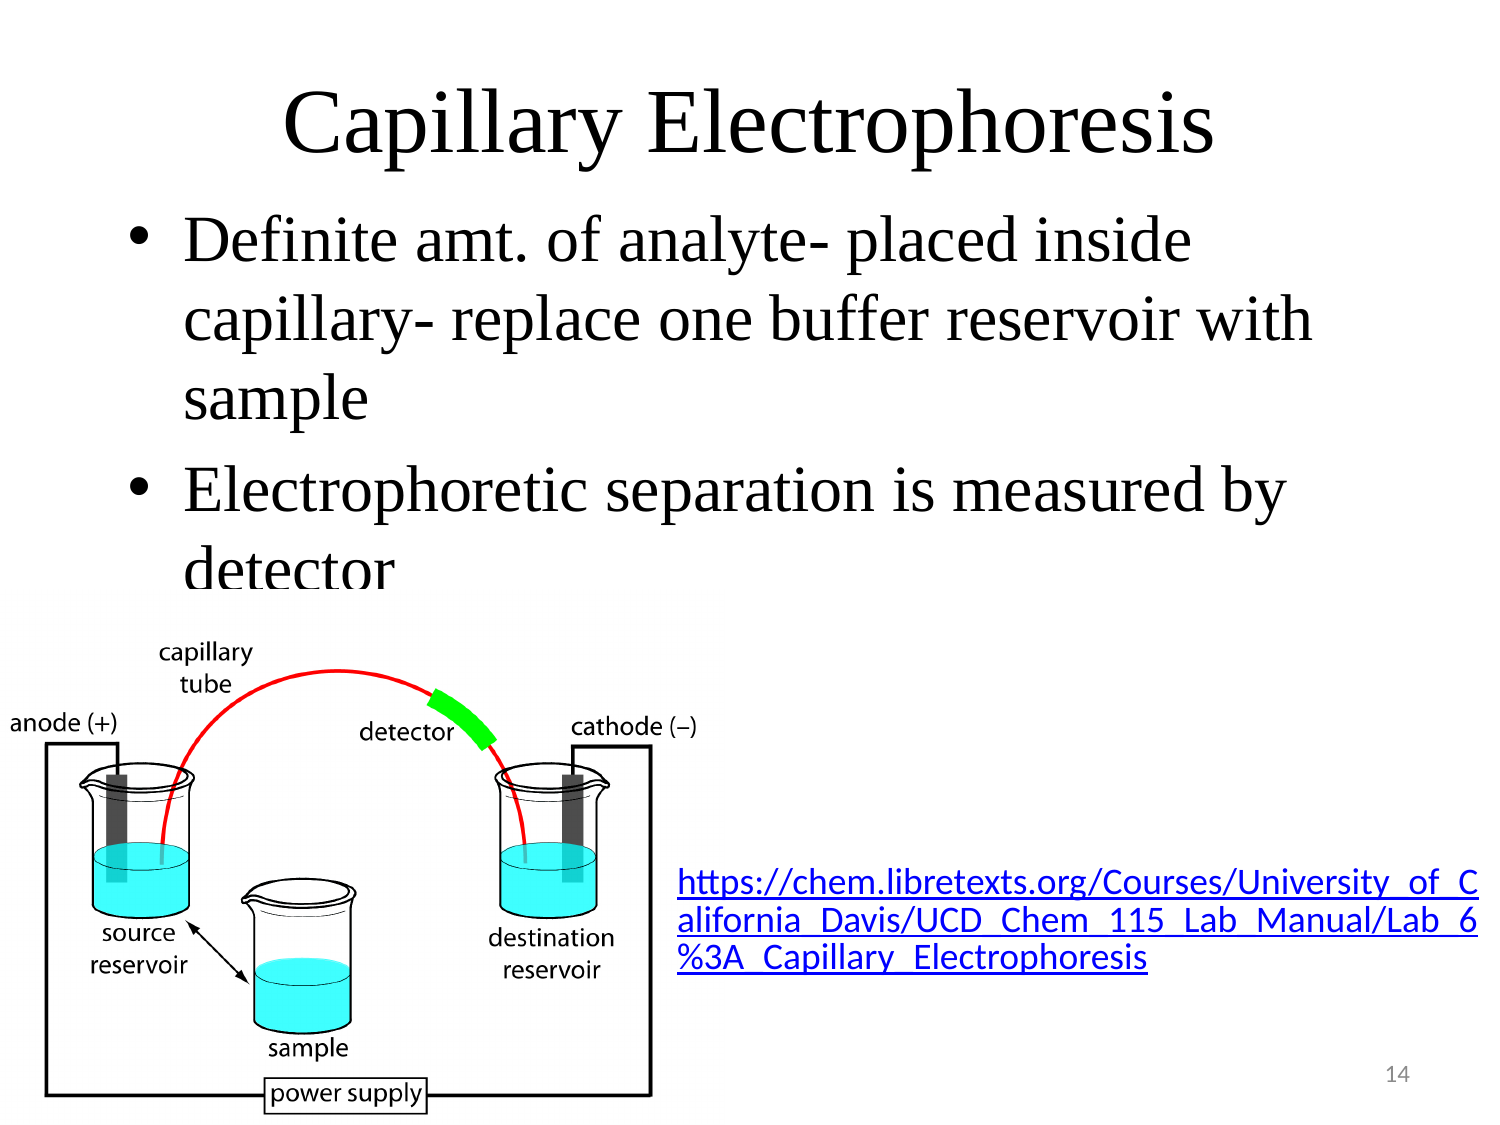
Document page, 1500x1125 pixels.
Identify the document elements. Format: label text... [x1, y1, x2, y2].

text_box https://chem.libretexts.org/Courses/University_of_California_Davis/UCD_Chem_115_Lab_Manual/Lab_6%3A_Capillary_Electrophoresis [729, 849, 1500, 910]
list Definite amt. of analyte- placed inside capillary- replace one buffer reservoir with sample Electrophoretic separation is measured by detector [112, 187, 1400, 613]
slide_number 14 [1074, 1042, 1425, 1103]
picture [0, 589, 726, 1125]
title Capillary Electrophoresis [75, 50, 1425, 183]
